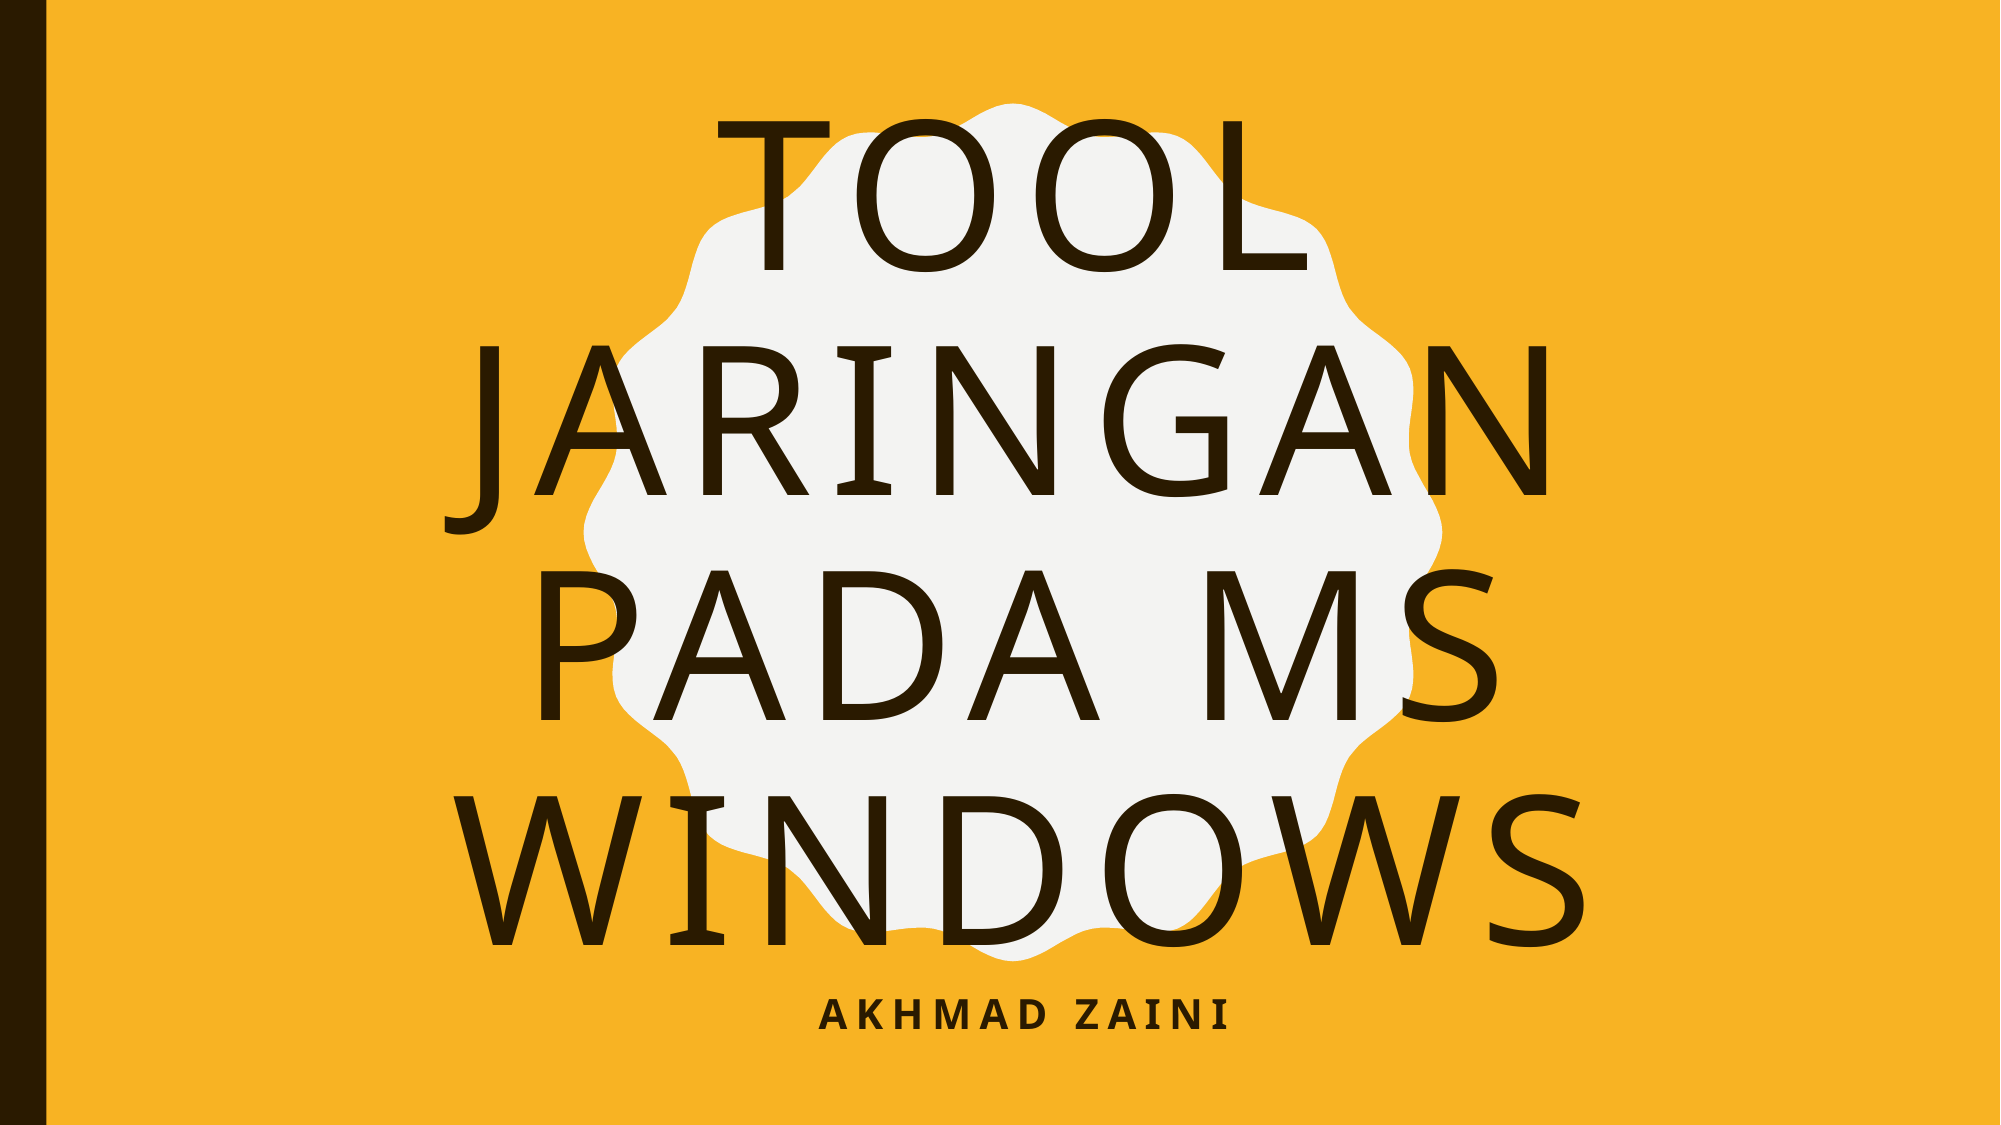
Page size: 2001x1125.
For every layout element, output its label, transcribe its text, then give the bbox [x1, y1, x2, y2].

title Tool Jaringan Pada Ms Windows [176, 180, 1870, 902]
subtitle Akhmad Zaini [363, 980, 1684, 1103]
